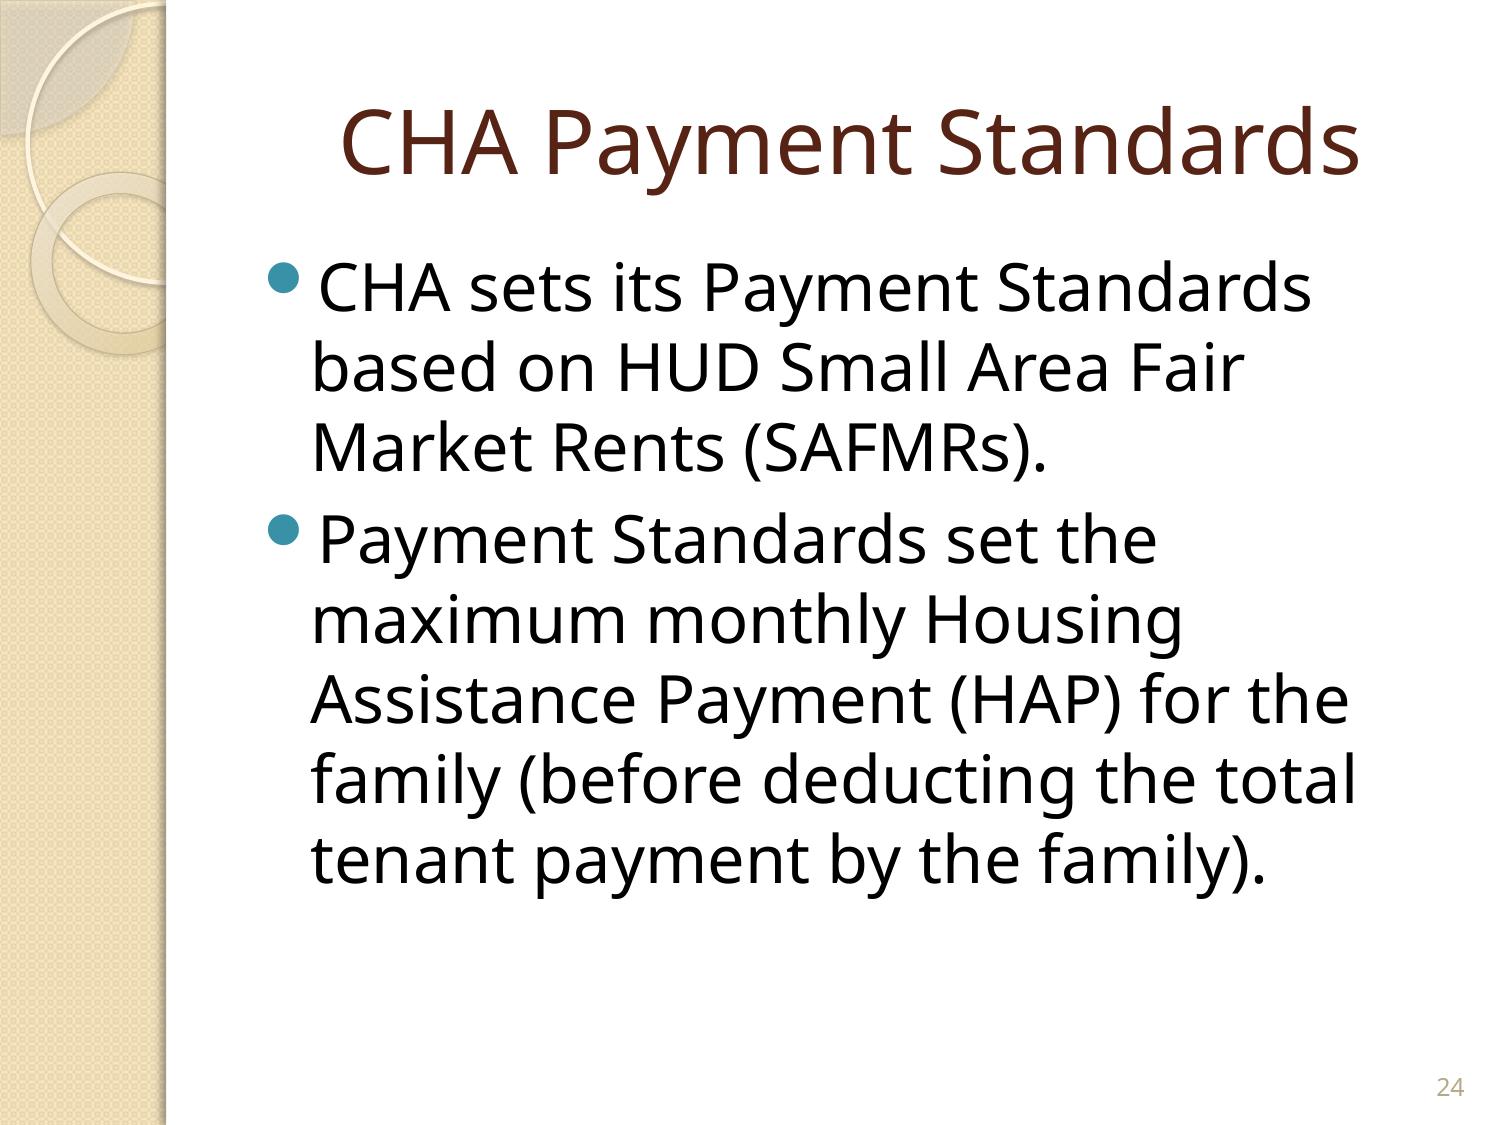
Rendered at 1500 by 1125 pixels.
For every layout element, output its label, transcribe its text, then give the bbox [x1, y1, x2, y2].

slide_number 24 [1413, 1034, 1488, 1113]
list CHA sets its Payment Standards based on HUD Small Area Fair Market Rents (SAFMRs). Payment Standards set the maximum monthly Housing Assistance Payment (HAP) for the family (before deducting the total tenant payment by the family). [235, 237, 1466, 1025]
title CHA Payment Standards [235, 45, 1466, 233]
